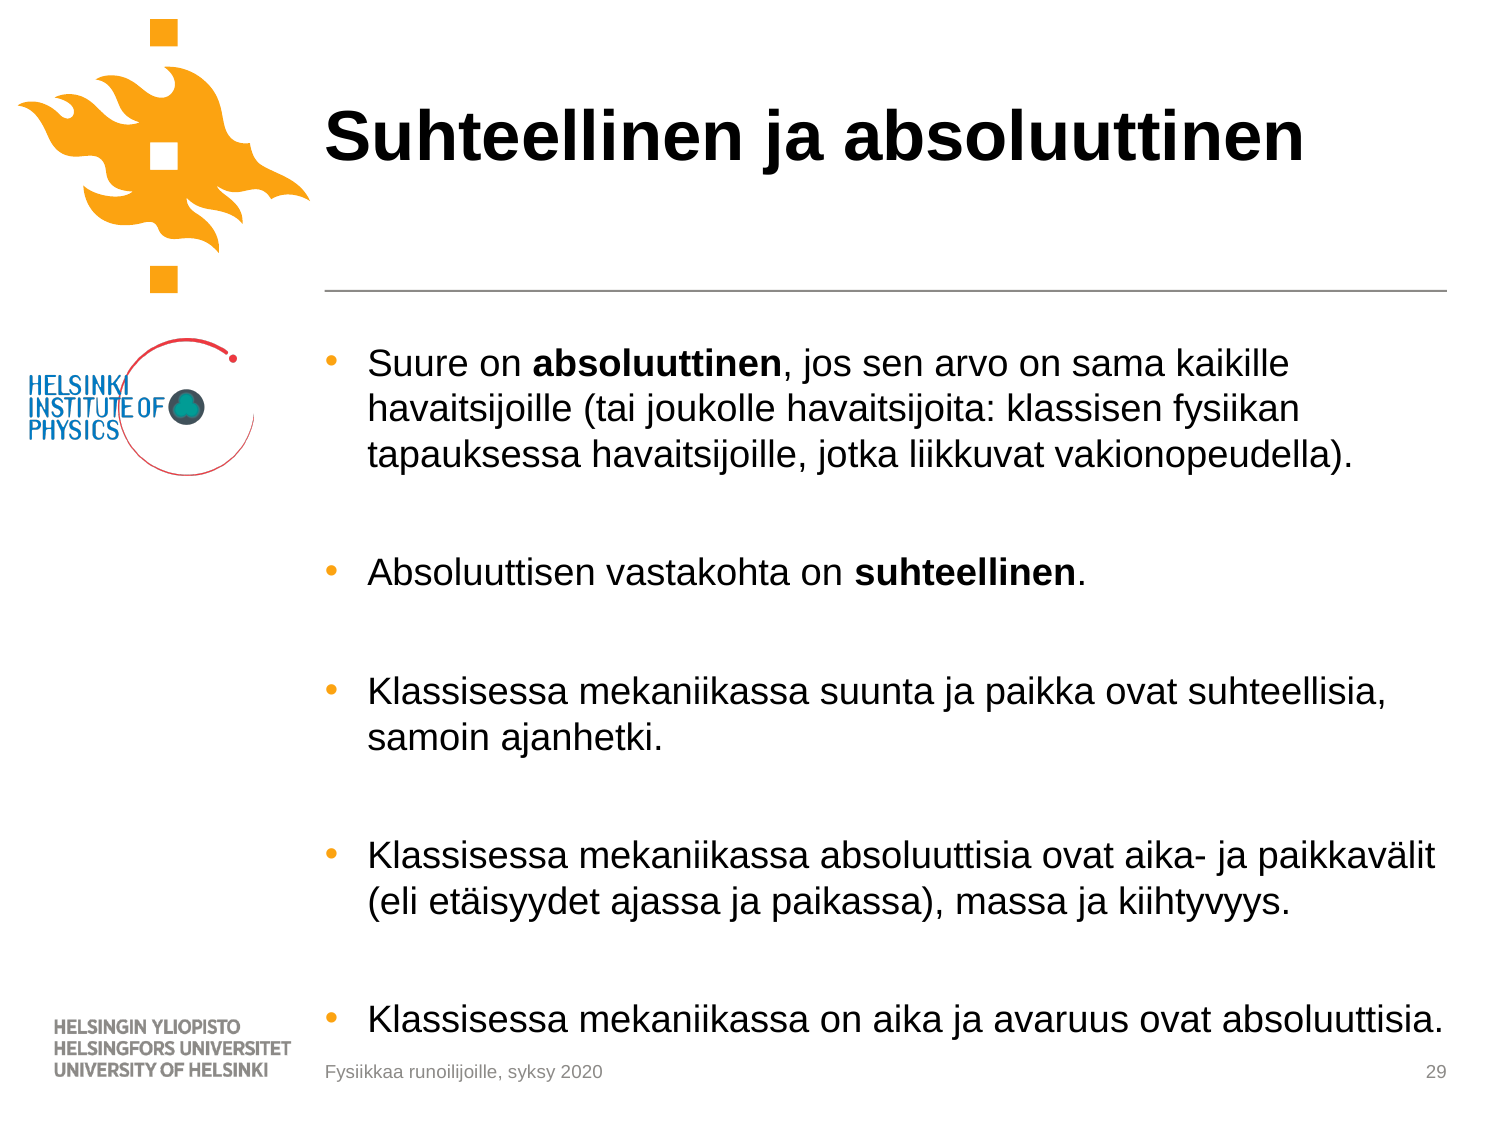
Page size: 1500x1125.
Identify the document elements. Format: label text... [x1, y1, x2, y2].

footer Fysiikkaa runoilijoille, syksy 2020 [324, 1011, 1069, 1083]
list Suure on absoluuttinen, jos sen arvo on sama kaikille havaitsijoille (tai joukolle havaitsijoita: klassisen fysiikan tapauksessa havaitsijoille, jotka liikkuvat vakionopeudella). Absoluuttisen vastakohta on suhteellinen. Klassisessa mekaniikassa suunta ja paikka ovat suhteellisia, samoin ajanhetki. Klassisessa mekaniikassa absoluuttisia ovat aika- ja paikkavälit (eli etäisyydet ajassa ja paikassa), massa ja kiihtyvyys. Klassisessa mekaniikassa on aika ja avaruus ovat absoluuttisia. [324, 338, 1453, 1053]
picture [53, 1017, 292, 1079]
title Suhteellinen ja absoluuttinen [324, 90, 1447, 279]
slide_number 29 [1376, 1011, 1447, 1083]
